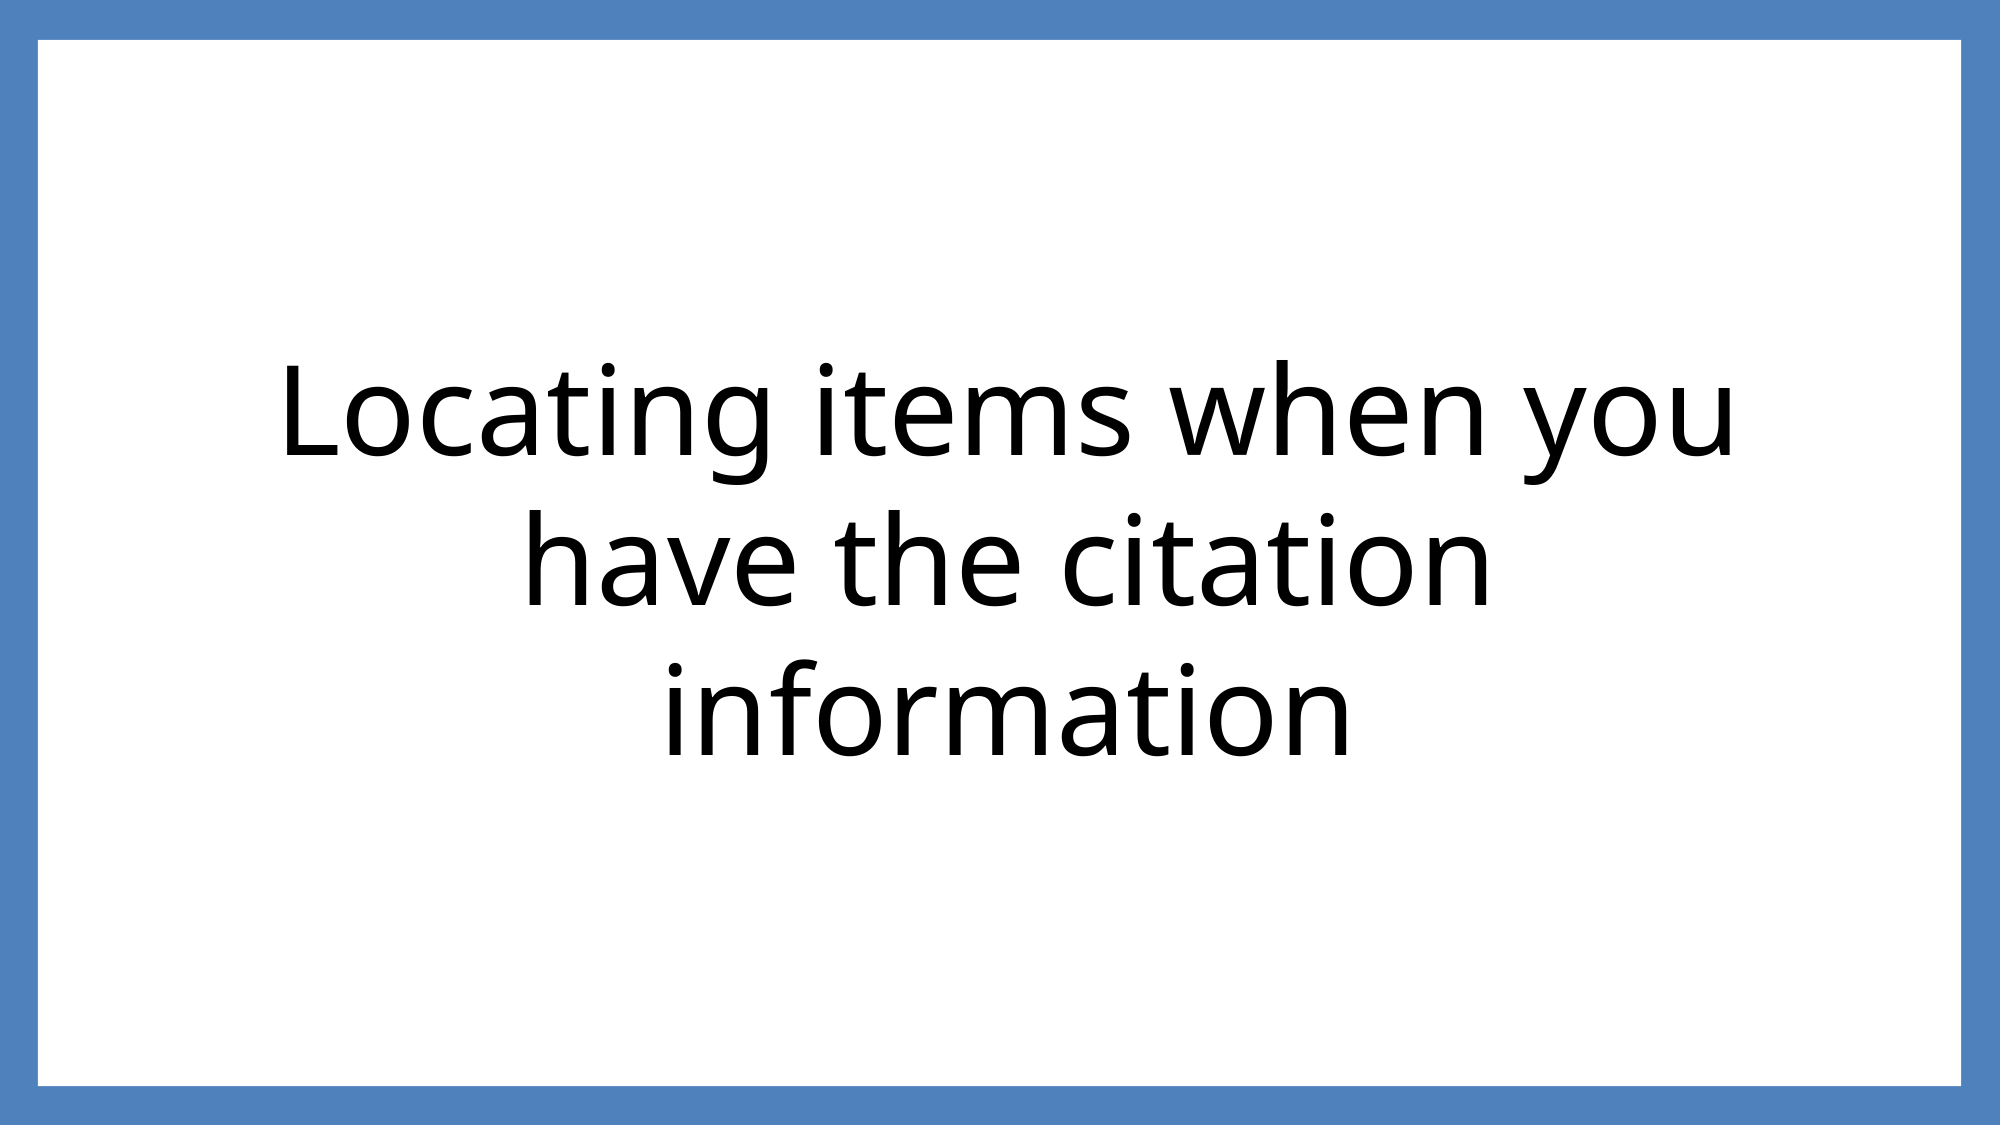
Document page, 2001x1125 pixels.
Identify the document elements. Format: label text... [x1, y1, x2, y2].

text_box Locating items when you have the citation information [247, 323, 1770, 450]
